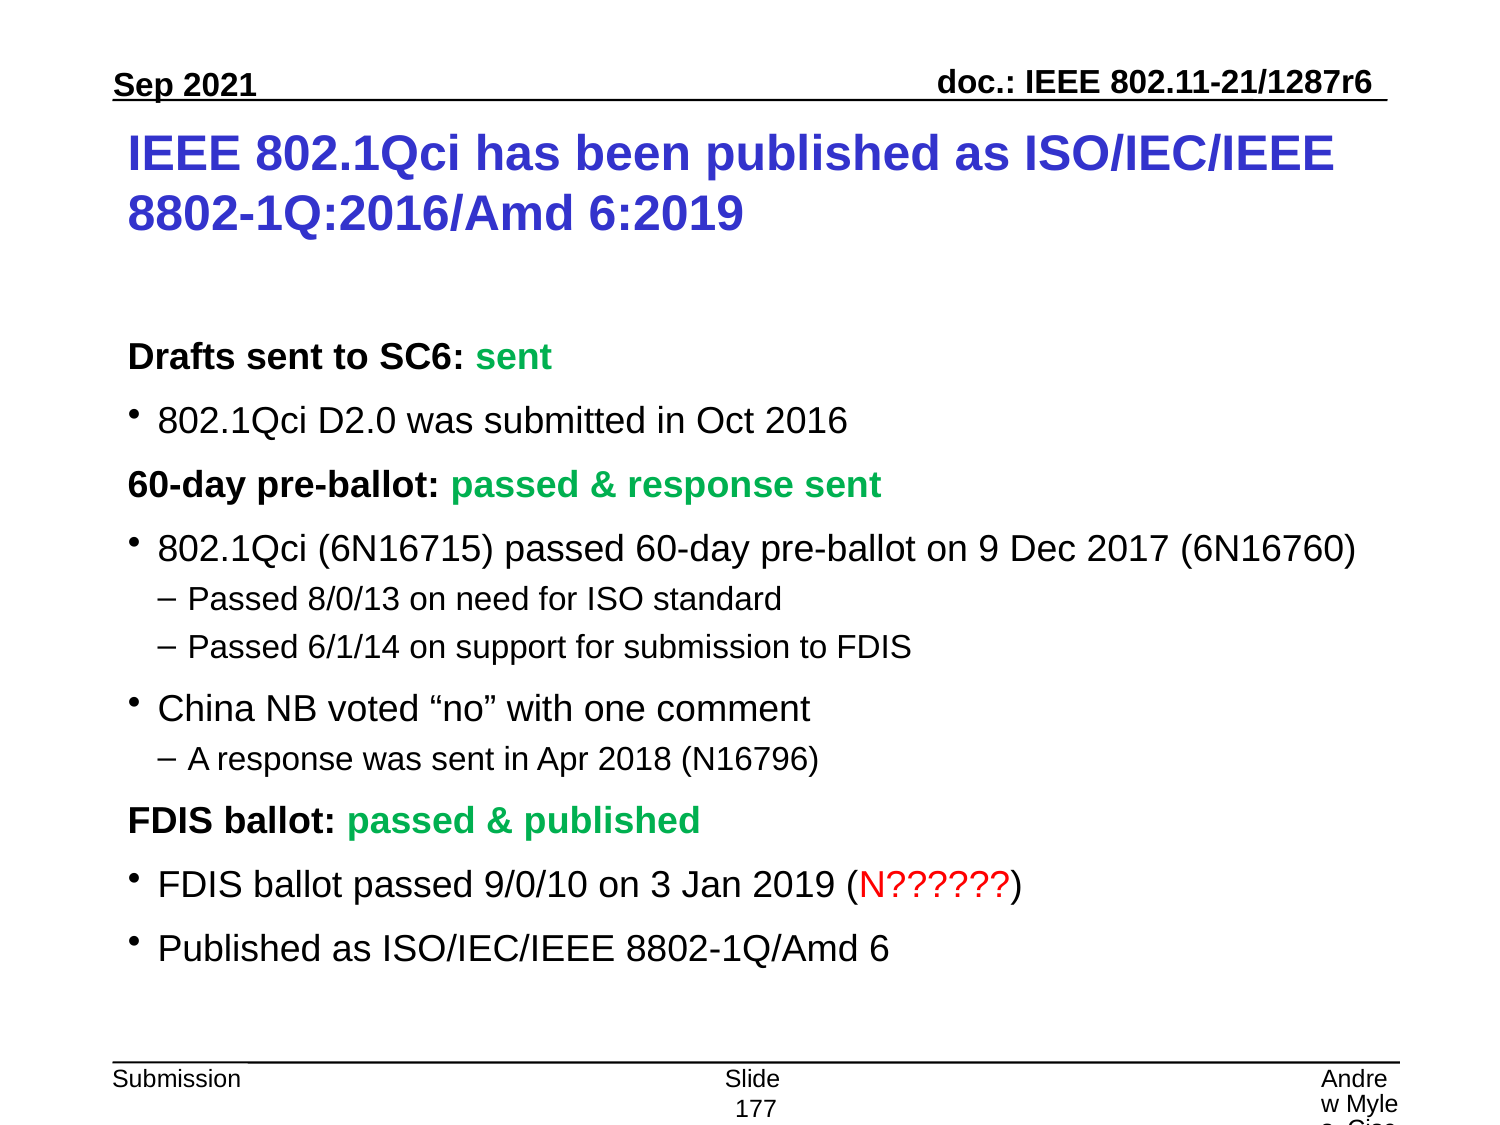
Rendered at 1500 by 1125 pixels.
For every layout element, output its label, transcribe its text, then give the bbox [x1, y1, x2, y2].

list Drafts sent to SC6: sent 802.1Qci D2.0 was submitted in Oct 2016 60-day pre-ballot: passed & response sent 802.1Qci (6N16715) passed 60-day pre-ballot on 9 Dec 2017 (6N16760) Passed 8/0/13 on need for ISO standard Passed 6/1/14 on support for submission to FDIS China NB voted “no” with one comment A response was sent in Apr 2018 (N16796) FDIS ballot: passed & published FDIS ballot passed 9/0/10 on 3 Jan 2019 (N??????) Published as ISO/IEC/IEEE 8802-1Q/Amd 6 [112, 324, 1388, 1000]
footer Andrew Myles, Cisco [1320, 1061, 1402, 1093]
title IEEE 802.1Qci has been published as ISO/IEC/IEEE 8802-1Q:2016/Amd 6:2019 [112, 112, 1388, 288]
slide_number Slide 177 [709, 1061, 803, 1093]
